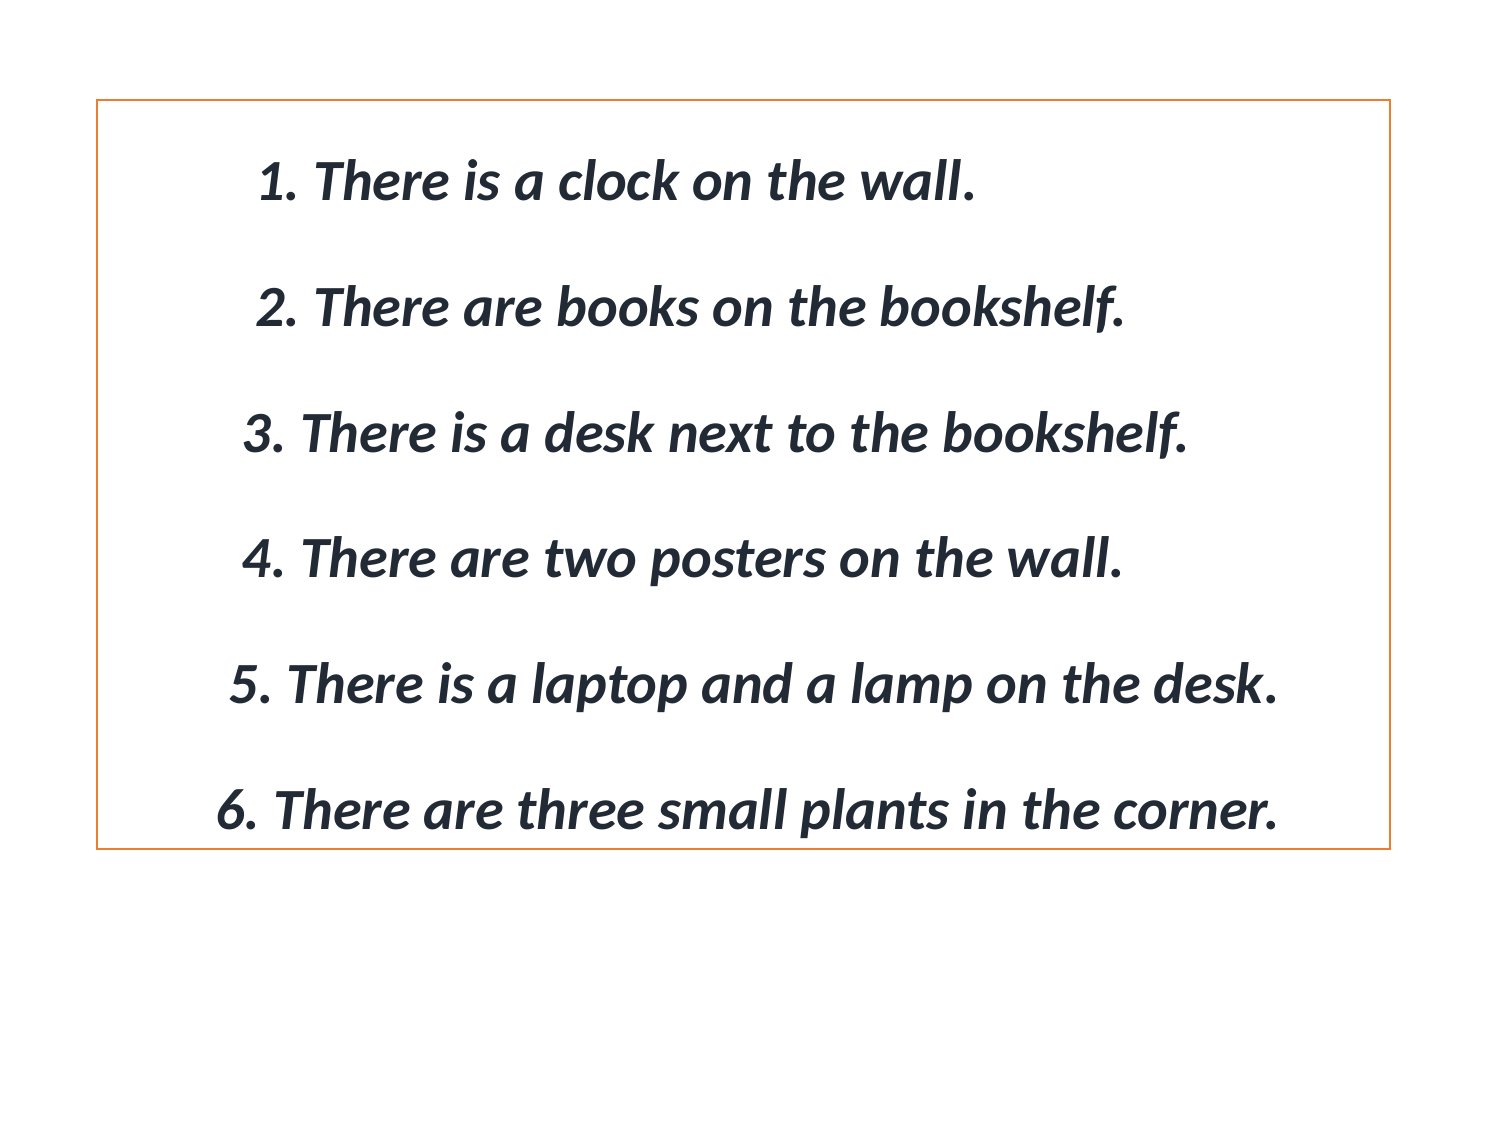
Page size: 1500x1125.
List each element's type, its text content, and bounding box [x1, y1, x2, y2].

list 1. There is a clock on the wall. 2. There are books on the bookshelf. 3. There is a desk next to the bookshelf. 4. There are two posters on the wall. 5. There is a laptop and a lamp on the desk. 6. There are three small plants in the corner. [96, 99, 1391, 850]
